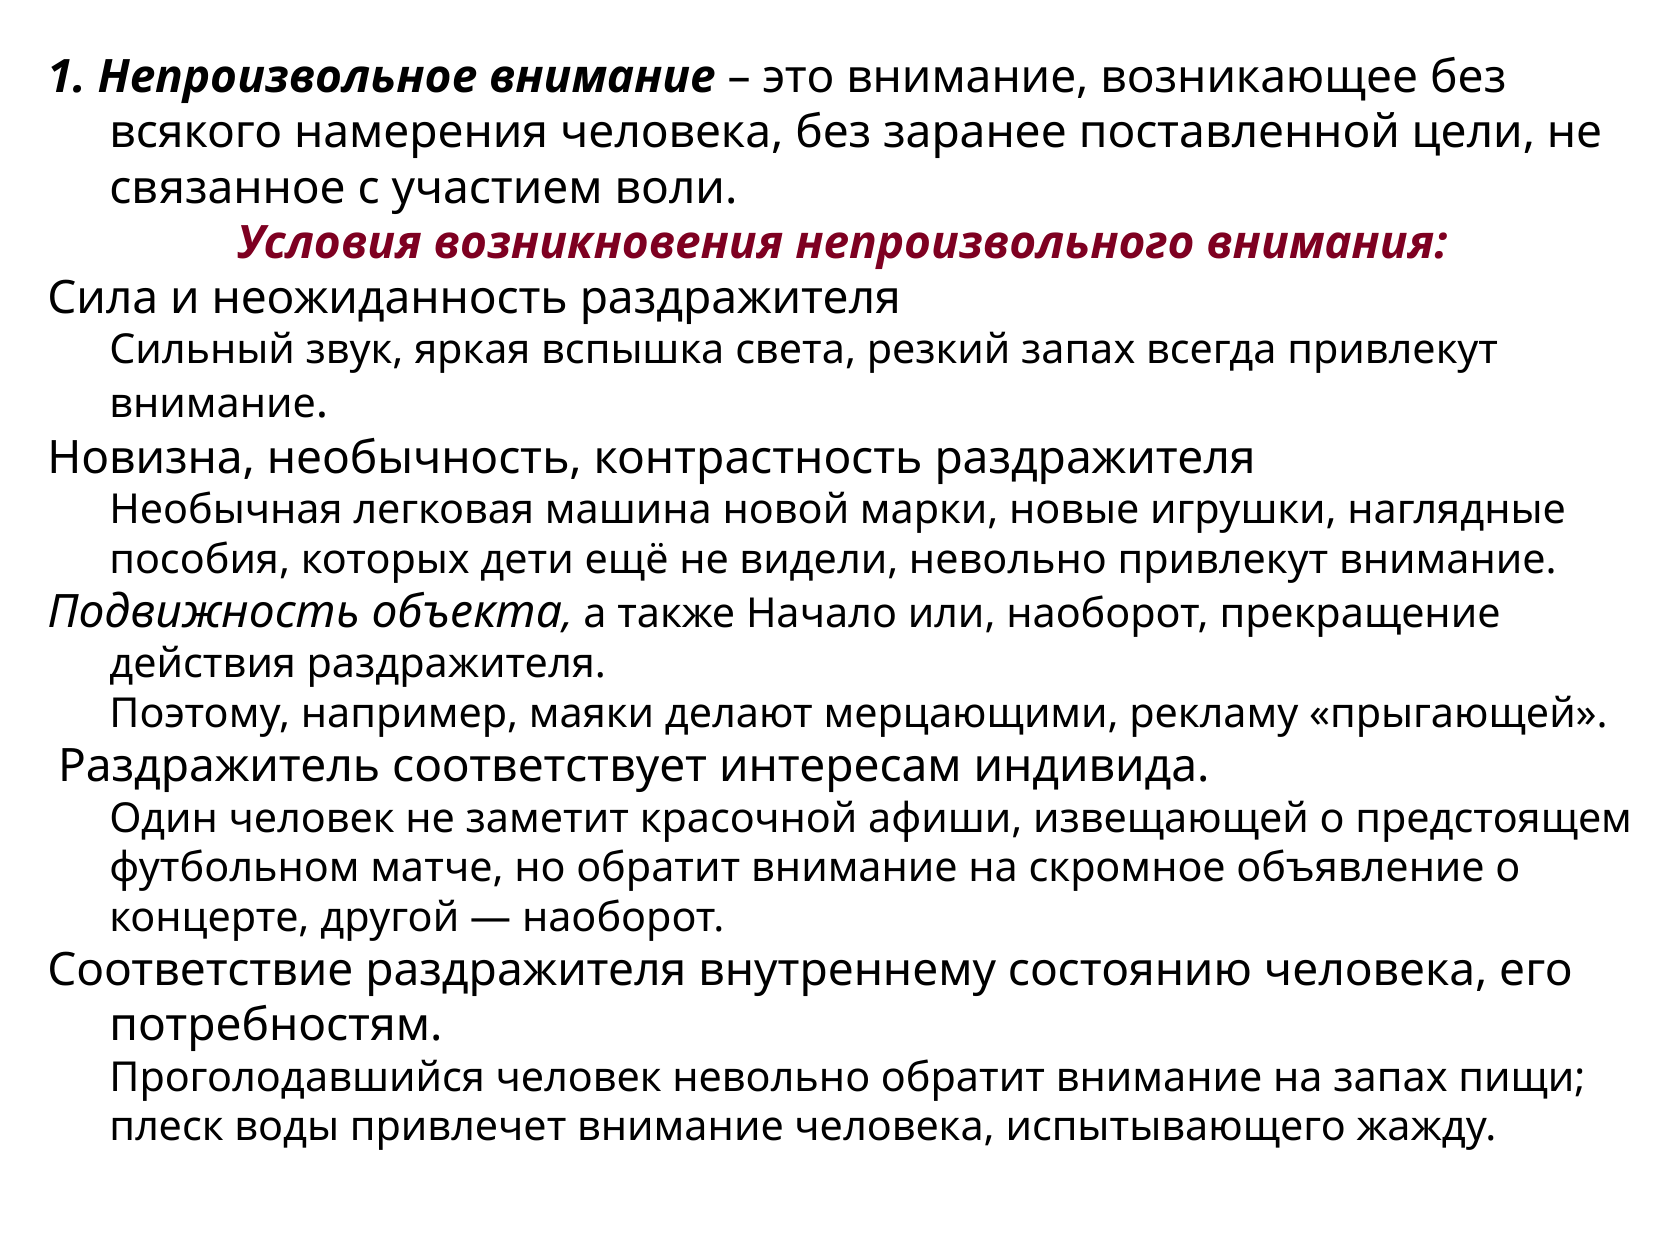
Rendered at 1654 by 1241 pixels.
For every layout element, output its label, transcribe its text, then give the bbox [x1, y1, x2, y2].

text_box 1. Непроизвольное внимание – это внимание, возникающее без всякого намерения человека, без заранее поставленной цели, не связанное с участием воли. Условия возникновения непроизвольного внимания: Сила и неожиданность раздражителя Сильный звук, яркая вспышка света, резкий запах всегда привлекут внимание. Новизна, необычность, контрастность раздражителя Необычная легковая машина новой марки, новые игрушки, наглядные пособия, которых дети ещё не видели, невольно привлекут внимание. Подвижность объекта, а также Начало или, наоборот, прекращение действия раздражителя. Поэтому, например, маяки делают мерцающими, рекламу «прыгающей». Раздражитель соответствует интересам индивида. Один человек не заметит красочной афиши, извещающей о предстоящем футбольном матче, но обратит внимание на скромное объявление о концерте, другой — наоборот. Соответствие раздражителя внутреннему состоянию человека, его потребностям. Проголодавшийся человек невольно обратит внимание на запах пищи; плеск воды привлечет внимание человека, испытывающего жажду. [19, 38, 1654, 1241]
